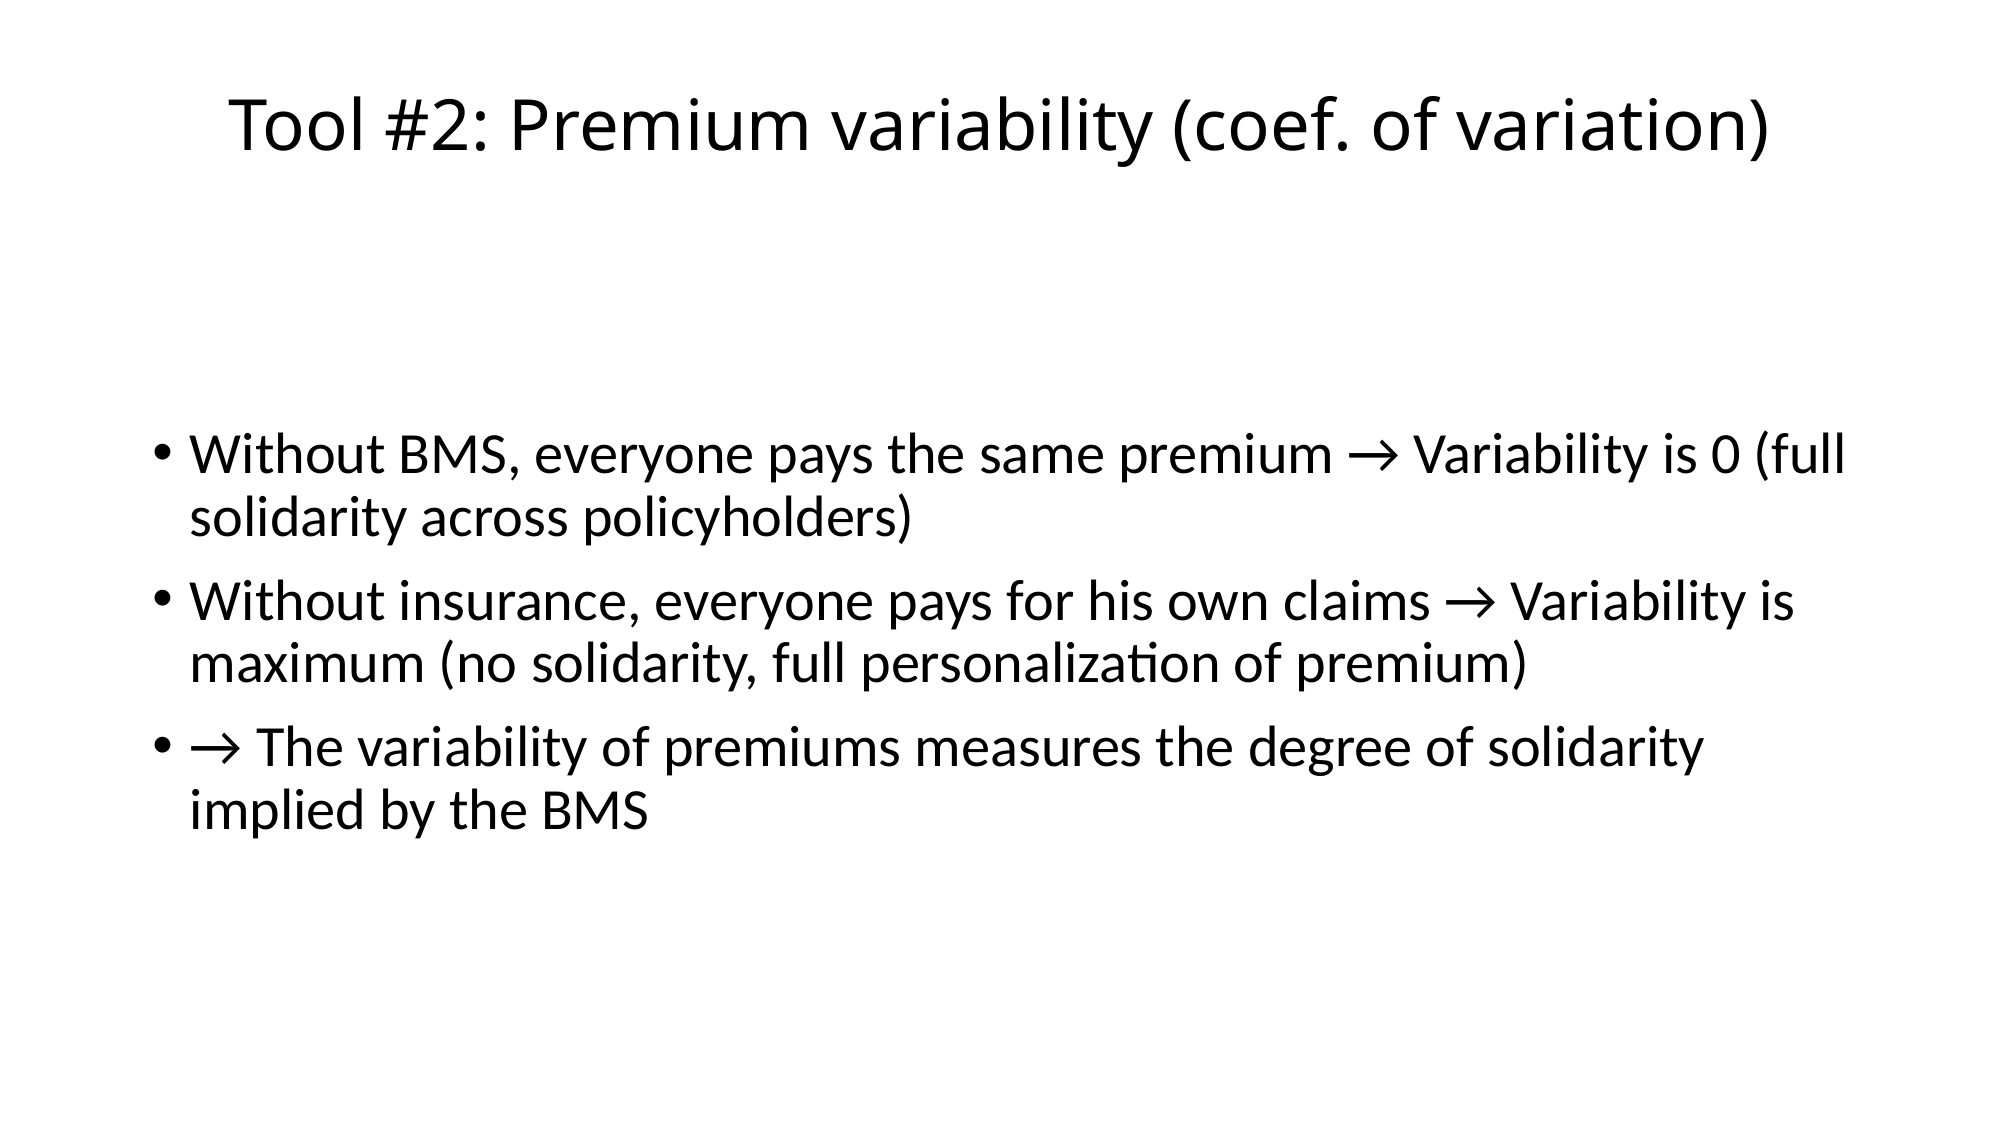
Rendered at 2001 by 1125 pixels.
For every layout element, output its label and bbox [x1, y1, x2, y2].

title [137, 59, 1863, 195]
